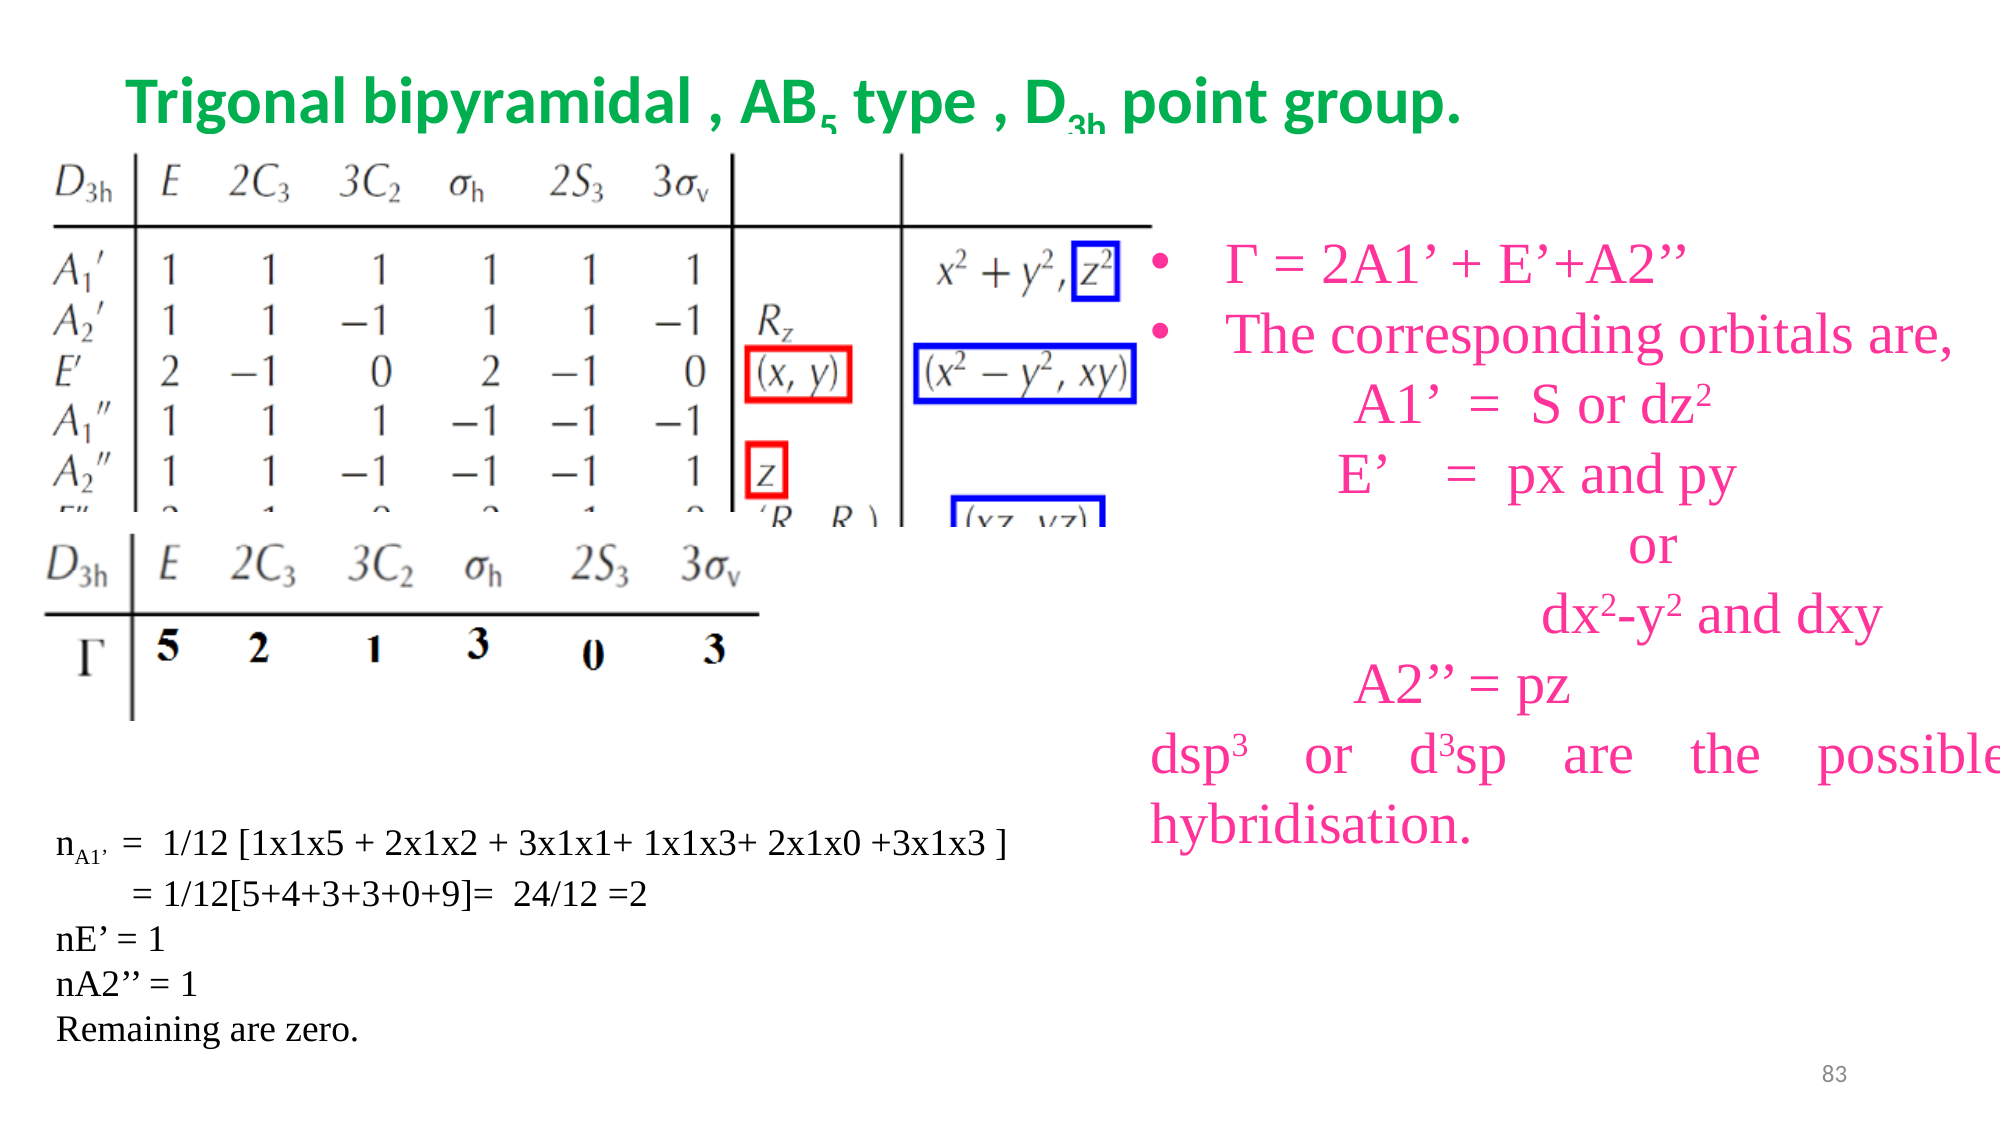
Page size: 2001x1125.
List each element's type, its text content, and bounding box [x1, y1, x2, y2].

text_box nA1’ = 1/12 [1x1x5 + 2x1x2 + 3x1x1+ 1x1x3+ 2x1x0 +3x1x3 ] = 1/12[5+4+3+3+0+9]= 24/12 =2 nE’ = 1 nA2’’ = 1 Remaining are zero. [41, 810, 1362, 1057]
text_box Г = 2A1’ + E’+A2’’ The corresponding orbitals are, A1’ = S or dz2 E’ = px and py or dx2-y2 and dxy A2’’ = pz dsp3 or d3sp are the possible hybridisation. [1135, 217, 2000, 923]
picture [20, 134, 1159, 721]
slide_number 83 [1412, 1042, 1863, 1103]
text_box Trigonal bipyramidal , AB5 type , D3h point group. [111, 49, 1479, 155]
